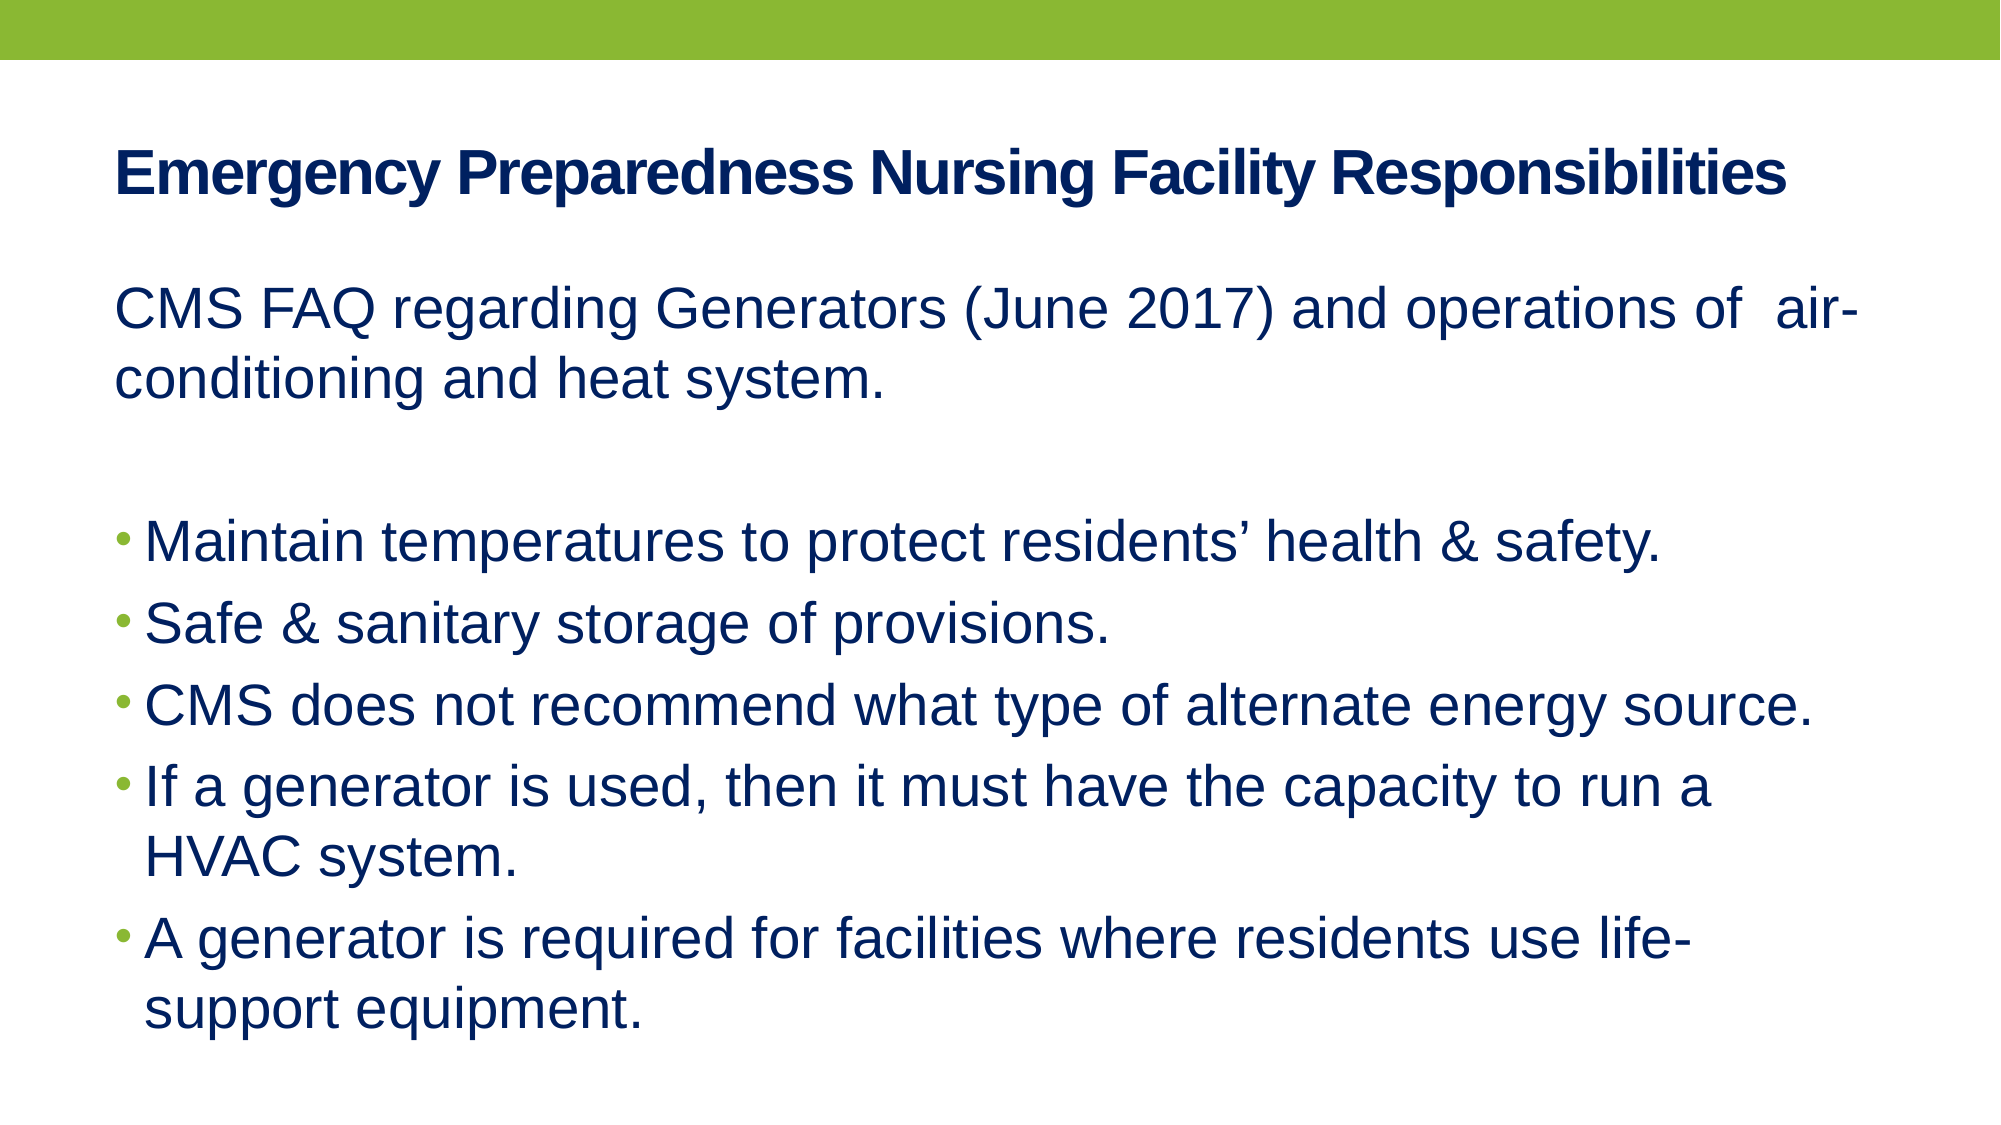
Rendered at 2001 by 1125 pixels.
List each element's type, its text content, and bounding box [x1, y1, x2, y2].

list CMS FAQ regarding Generators (June 2017) and operations of air-conditioning and heat system. Maintain temperatures to protect residents’ health & safety. Safe & sanitary storage of provisions. CMS does not recommend what type of alternate energy source. If a generator is used, then it must have the capacity to run a HVAC system. A generator is required for facilities where residents use life-support equipment. [99, 262, 1901, 1063]
title Emergency Preparedness Nursing Facility Responsibilities [99, 87, 1900, 250]
